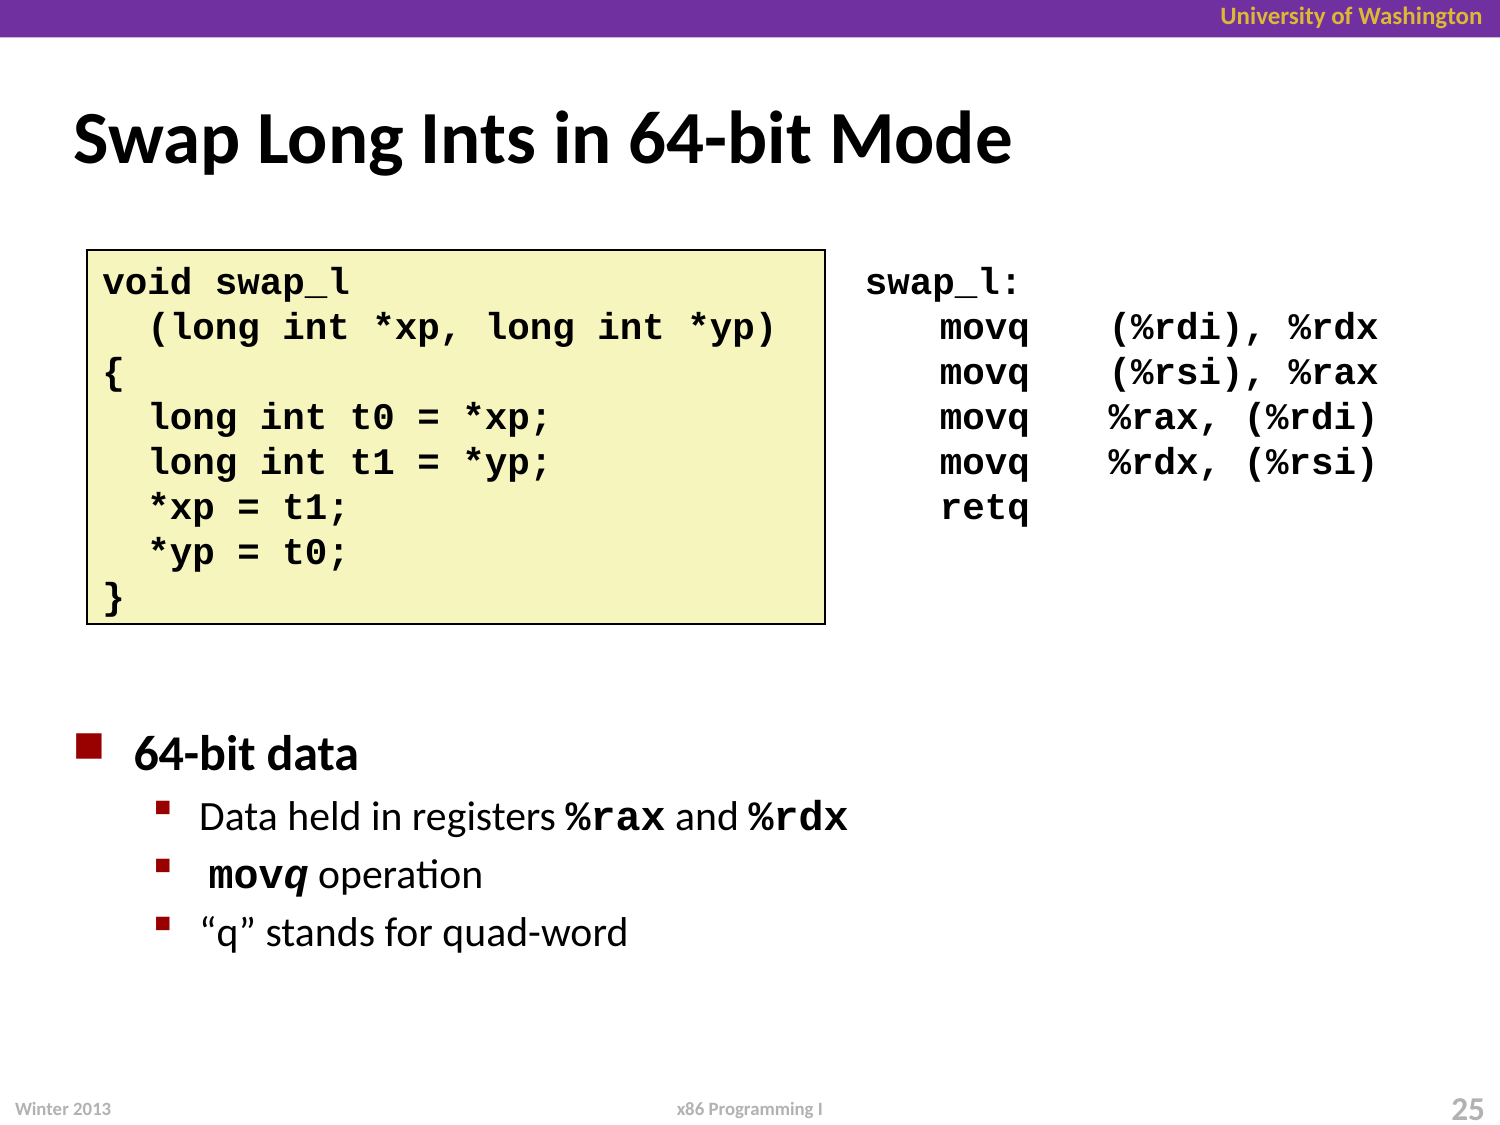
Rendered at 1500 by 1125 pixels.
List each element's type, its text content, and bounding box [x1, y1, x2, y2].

title Swap Long Ints in 64-bit Mode [58, 71, 1438, 197]
list 64-bit data Data held in registers %rax and %rdx movq operation “q” stands for quad-word [61, 712, 1426, 1038]
slide_number Winter 2013 [0, 1077, 450, 1125]
text_box void swap_l (long int *xp, long int *yp) { long int t0 = *xp; long int t1 = *yp; *xp = t1; *yp = t0; } [87, 249, 825, 625]
footer x86 Programming I [512, 1077, 988, 1125]
slide_number 25 [1400, 1077, 1500, 1125]
text_box swap_l: movq (%rdi), %rdx movq (%rsi), %rax movq %rax, (%rdi) movq %rdx, (%rsi) retq [849, 249, 1450, 580]
